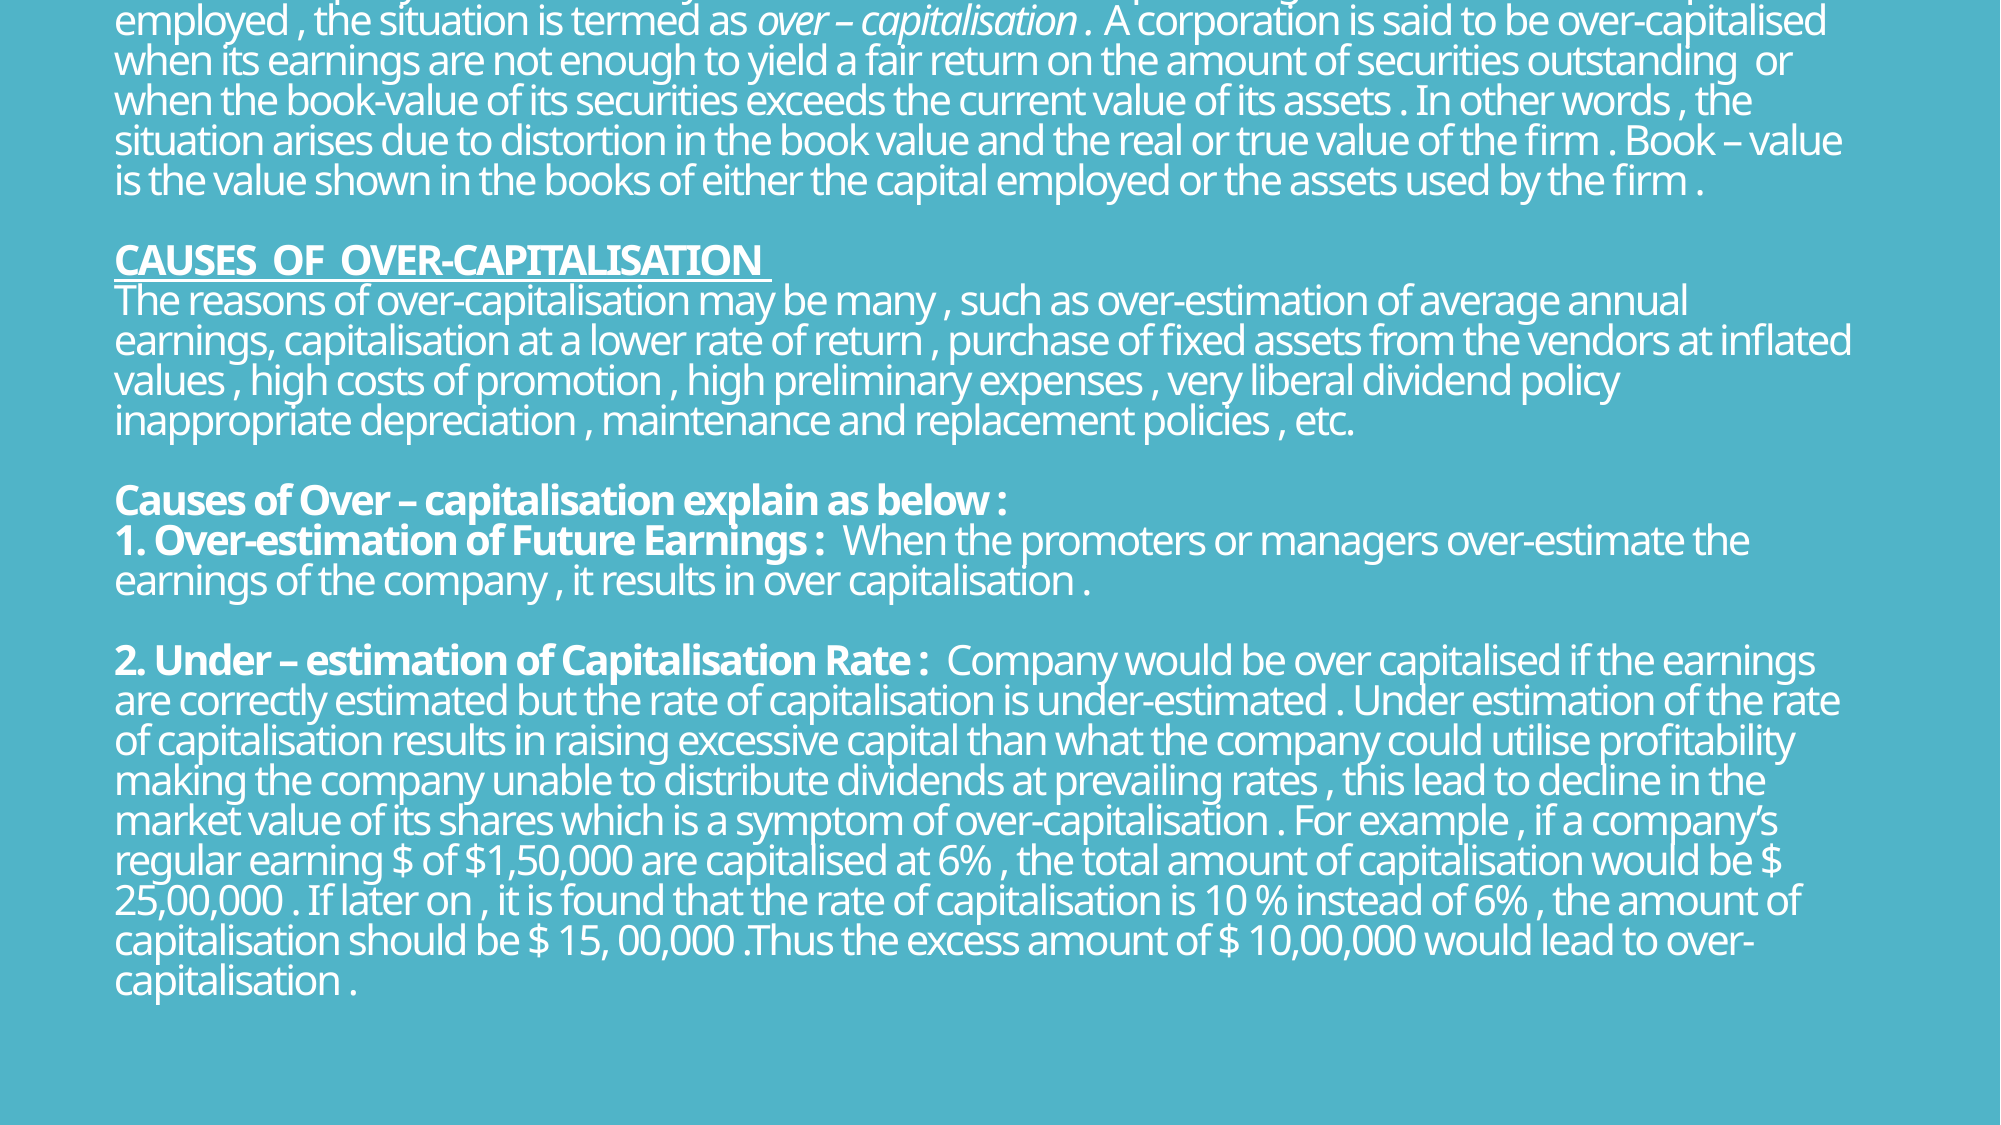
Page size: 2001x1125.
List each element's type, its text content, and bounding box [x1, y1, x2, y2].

title Over – capitalisation When a company has consistently been unable to earn the prevailing rate of return on its capital employed , the situation is termed as over – capitalisation . A corporation is said to be over-capitalised when its earnings are not enough to yield a fair return on the amount of securities outstanding or when the book-value of its securities exceeds the current value of its assets . In other words , the situation arises due to distortion in the book value and the real or true value of the firm . Book – value is the value shown in the books of either the capital employed or the assets used by the firm . CAUSES OF OVER-CAPITALISATION The reasons of over-capitalisation may be many , such as over-estimation of average annual earnings, capitalisation at a lower rate of return , purchase of fixed assets from the vendors at inflated values , high costs of promotion , high preliminary expenses , very liberal dividend policy inappropriate depreciation , maintenance and replacement policies , etc. Causes of Over – capitalisation explain as below : 1. Over-estimation of Future Earnings : When the promoters or managers over-estimate the earnings of the company , it results in over capitalisation . 2. Under – estimation of Capitalisation Rate : Company would be over capitalised if the earnings are correctly estimated but the rate of capitalisation is under-estimated . Under estimation of the rate of capitalisation results in raising excessive capital than what the company could utilise profitability making the company unable to distribute dividends at prevailing rates , this lead to decline in the market value of its shares which is a symptom of over-capitalisation . For example , if a company’s regular earning $ of $1,50,000 are capitalised at 6% , the total amount of capitalisation would be $ 25,00,000 . If later on , it is found that the rate of capitalisation is 10 % instead of 6% , the amount of capitalisation should be $ 15, 00,000 .Thus the excess amount of $ 10,00,000 would lead to over-capitalisation . [98, 24, 1868, 1101]
